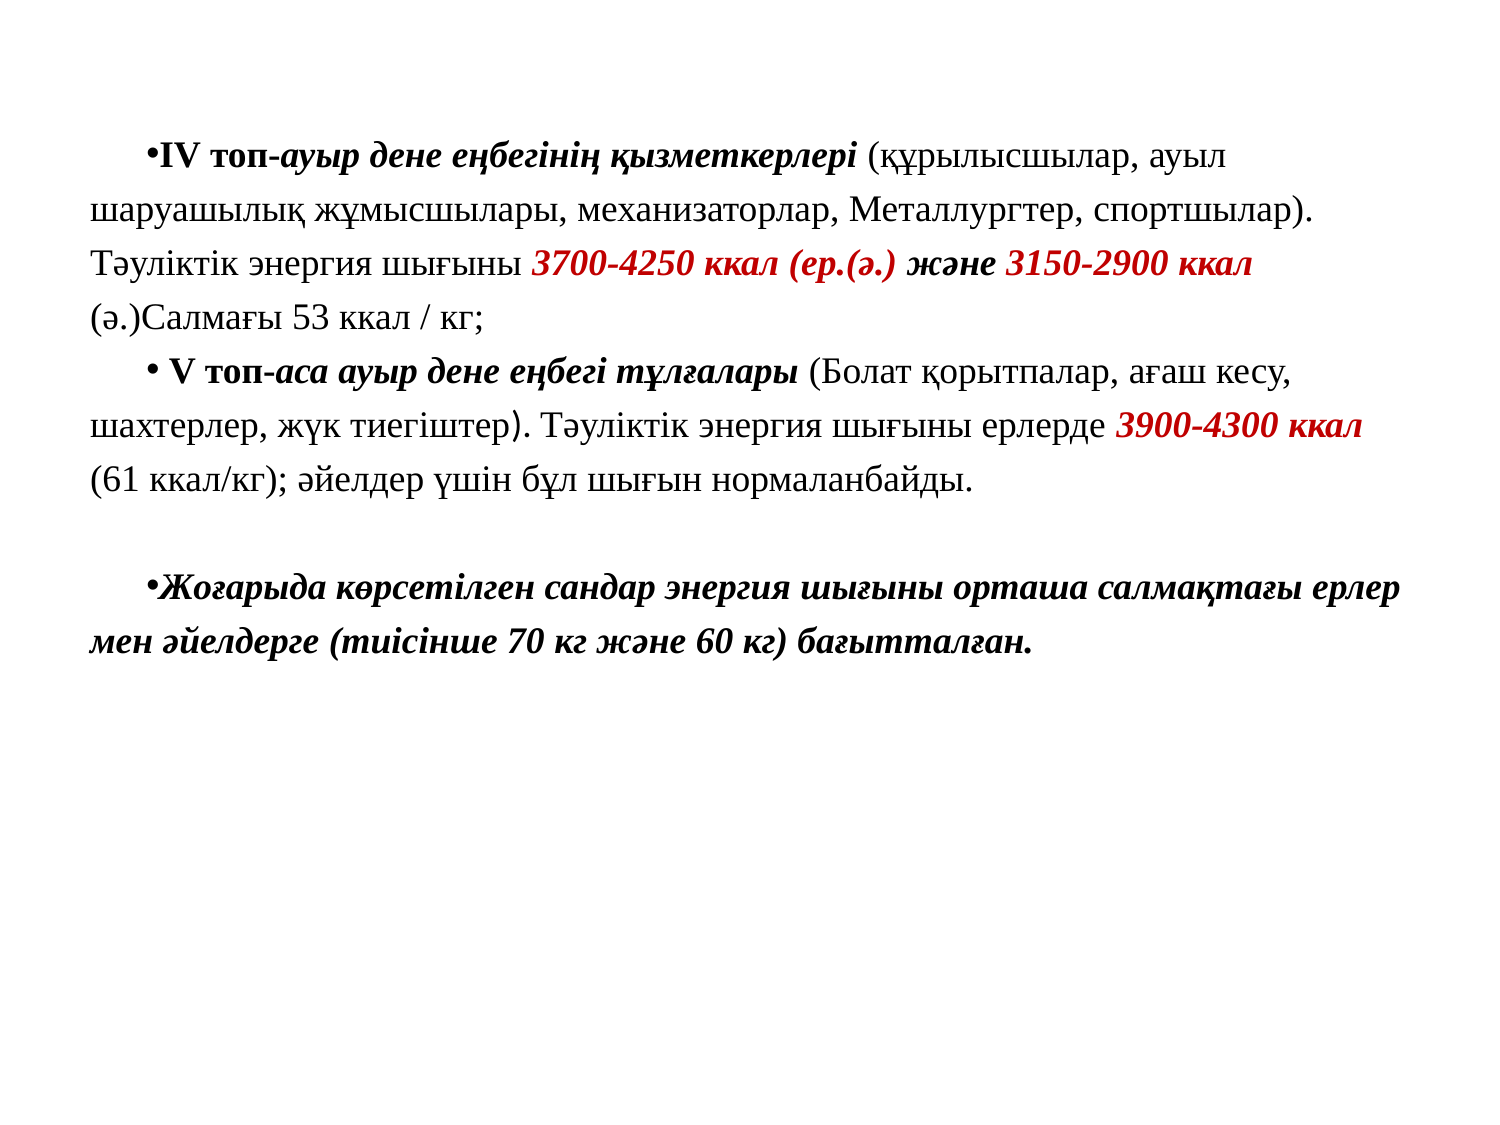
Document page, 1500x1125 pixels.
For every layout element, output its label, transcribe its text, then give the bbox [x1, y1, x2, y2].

list IV топ-ауыр дене еңбегінің қызметкерлері (құрылысшылар, ауыл шаруашылық жұмысшылары, механизаторлар, Металлургтер, спортшылар). Тәуліктік энергия шығыны 3700-4250 ккал (ер.(ә.) және 3150-2900 ккал (ә.)Салмағы 53 ккал / кг; V топ-аса ауыр дене еңбегі тұлғалары (Болат қорытпалар, ағаш кесу, шахтерлер, жүк тиегіштер). Тәуліктік энергия шығыны ерлерде 3900-4300 ккал (61 ккал/кг); әйелдер үшін бұл шығын нормаланбайды. Жоғарыда көрсетілген сандар энергия шығыны орташа салмақтағы ерлер мен әйелдерге (тиісінше 70 кг және 60 кг) бағытталған. [75, 113, 1425, 1047]
